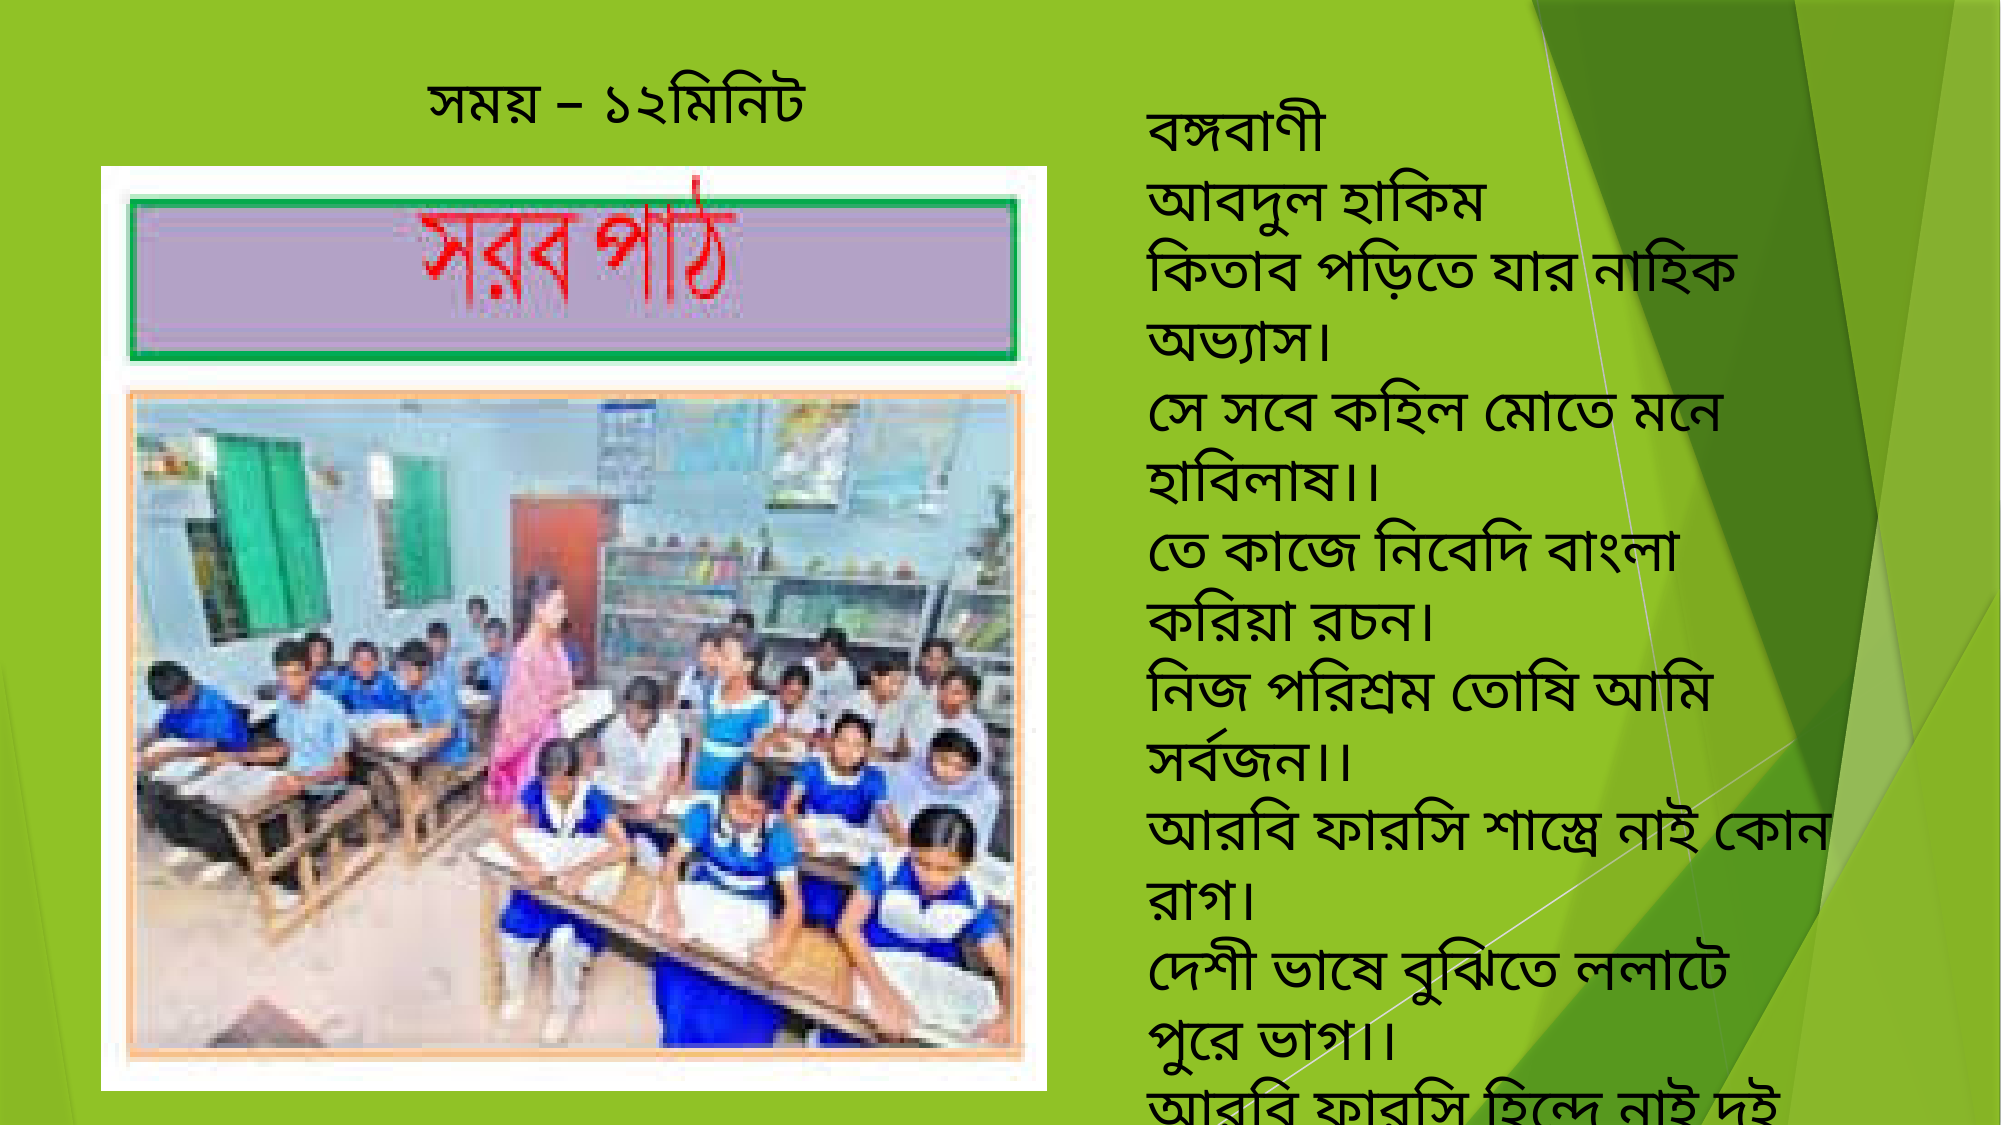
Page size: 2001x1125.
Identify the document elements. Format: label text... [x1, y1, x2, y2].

picture [101, 166, 1047, 1091]
text_box সময় – ১২মিনিট [413, 57, 836, 143]
text_box বঙ্গবাণী আবদুল হাকিম কিতাব পড়িতে যার নাহিক অভ্যাস। সে সবে কহিল মোতে মনে হাবিলাষ।। তে কাজে নিবেদি বাংলা করিয়া রচন। নিজ পরিশ্রম তোষি আমি সর্বজন।। আরবি ফারসি শাস্ত্রে নাই কোন রাগ। দেশী ভাষে বুঝিতে ললাটে পুরে ভাগ।। আরবি ফারসি হিন্দে নাই দুই মত। যদি বা লিখয়ে আল্লা নবীর ছিফত।। যেই দেশে যেই বাক্যে কহে নরগন। সেই বাক্য বুঝে প্রভু আপে নিরঞ্জন।। সর্ববাক্য বুঝে প্রভু কিবা হিন্দুয়ানী। বঙ্গদেশী বাক্য কিবা যত ইতিবাণী।। [1132, 85, 1852, 1125]
